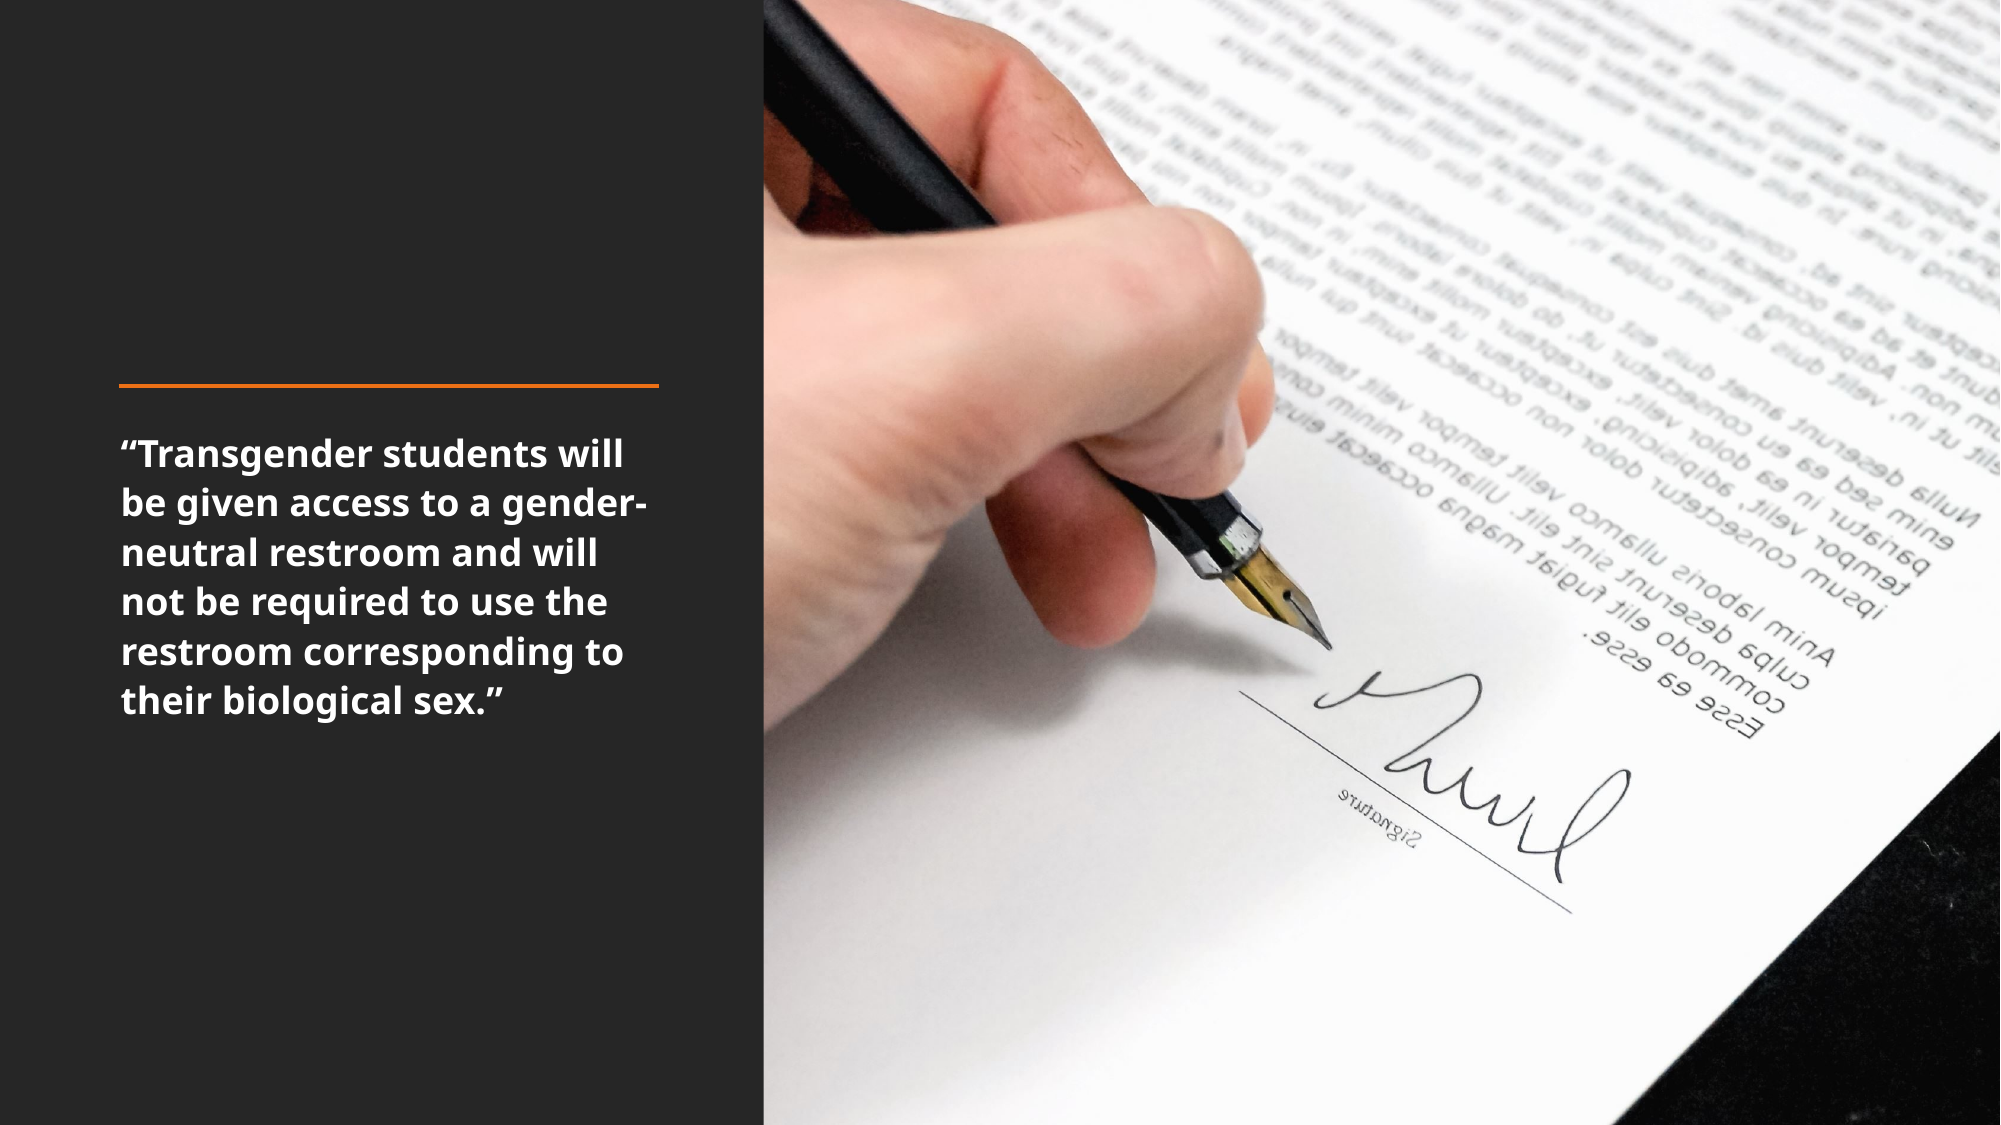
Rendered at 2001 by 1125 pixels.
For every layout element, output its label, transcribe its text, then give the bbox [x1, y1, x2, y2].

text_box [0, 0, 762, 1125]
picture [762, 0, 2000, 1125]
list “Transgender students will be given access to a gender-neutral restroom and will not be required to use the restroom corresponding to their biological sex.” [105, 417, 672, 966]
